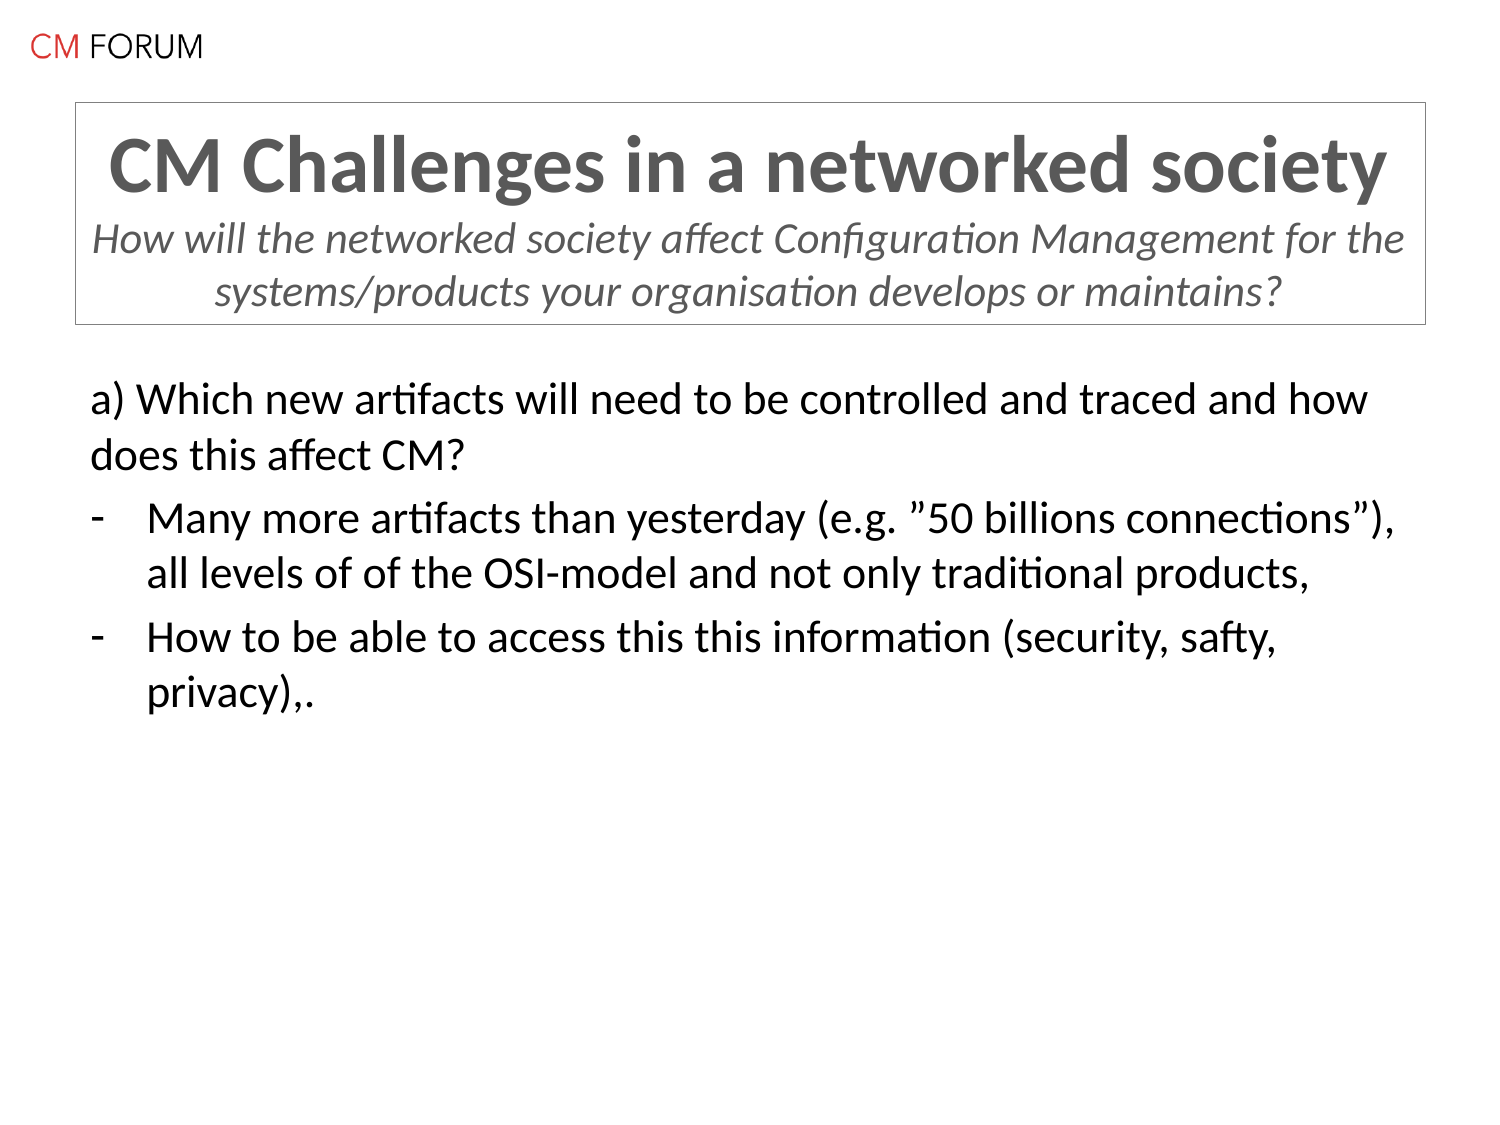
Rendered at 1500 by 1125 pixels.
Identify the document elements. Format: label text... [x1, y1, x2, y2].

picture [29, 30, 204, 61]
list a) Which new artifacts will need to be controlled and traced and how does this affect CM? Many more artifacts than yesterday (e.g. ”50 billions connections”), all levels of of the OSI-model and not only traditional products, How to be able to access this this information (security, safty, privacy),. [75, 361, 1425, 1005]
text_box CM Challenges in a networked society How will the networked society affect Configuration Management for the systems/products your organisation develops or maintains? [74, 101, 1425, 325]
